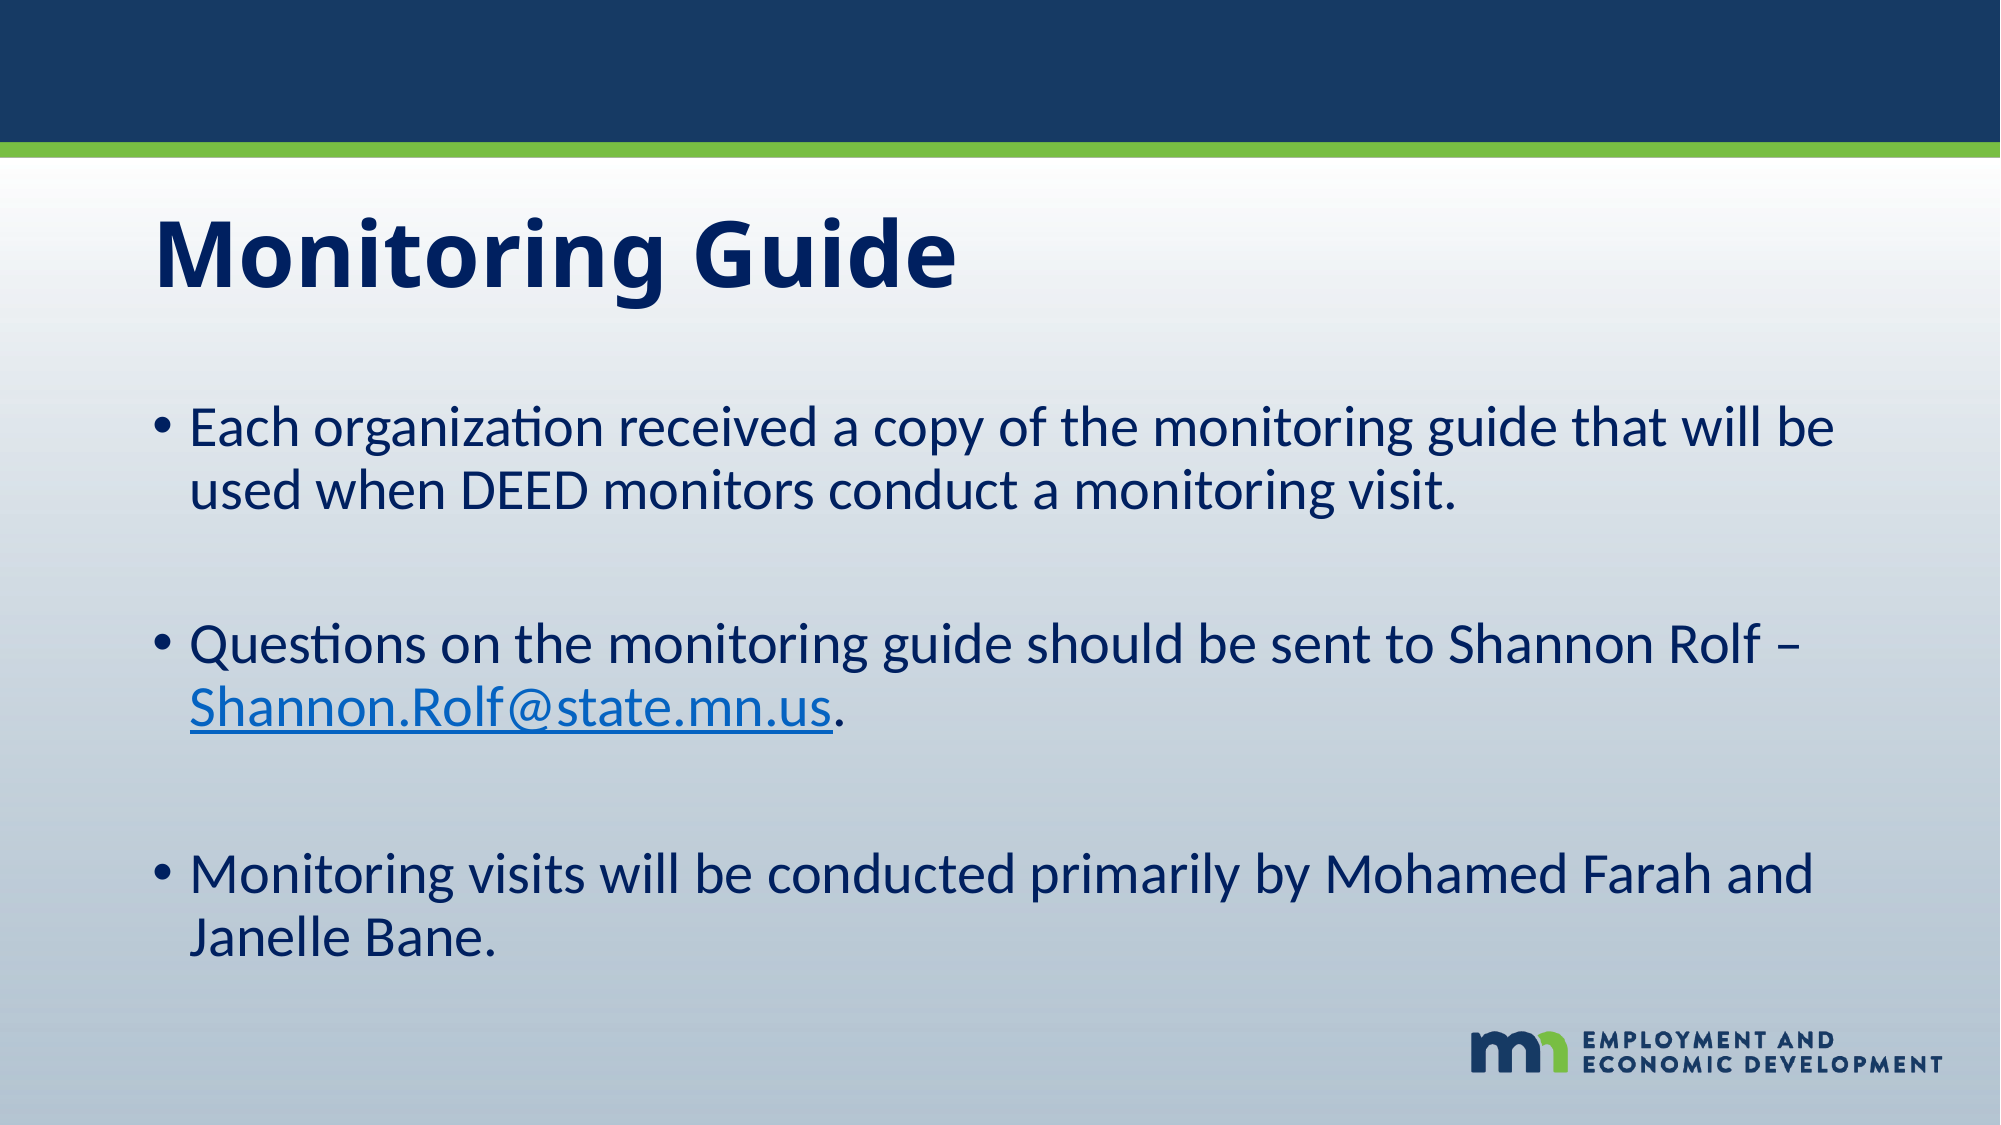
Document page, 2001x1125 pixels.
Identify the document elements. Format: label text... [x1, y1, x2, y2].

picture [0, 0, 2000, 1125]
title Monitoring Guide [137, 149, 1863, 367]
list Each organization received a copy of the monitoring guide that will be used when DEED monitors conduct a monitoring visit. Questions on the monitoring guide should be sent to Shannon Rolf – Shannon.Rolf@state.mn.us. Monitoring visits will be conducted primarily by Mohamed Farah and Janelle Bane. [137, 388, 1863, 1103]
